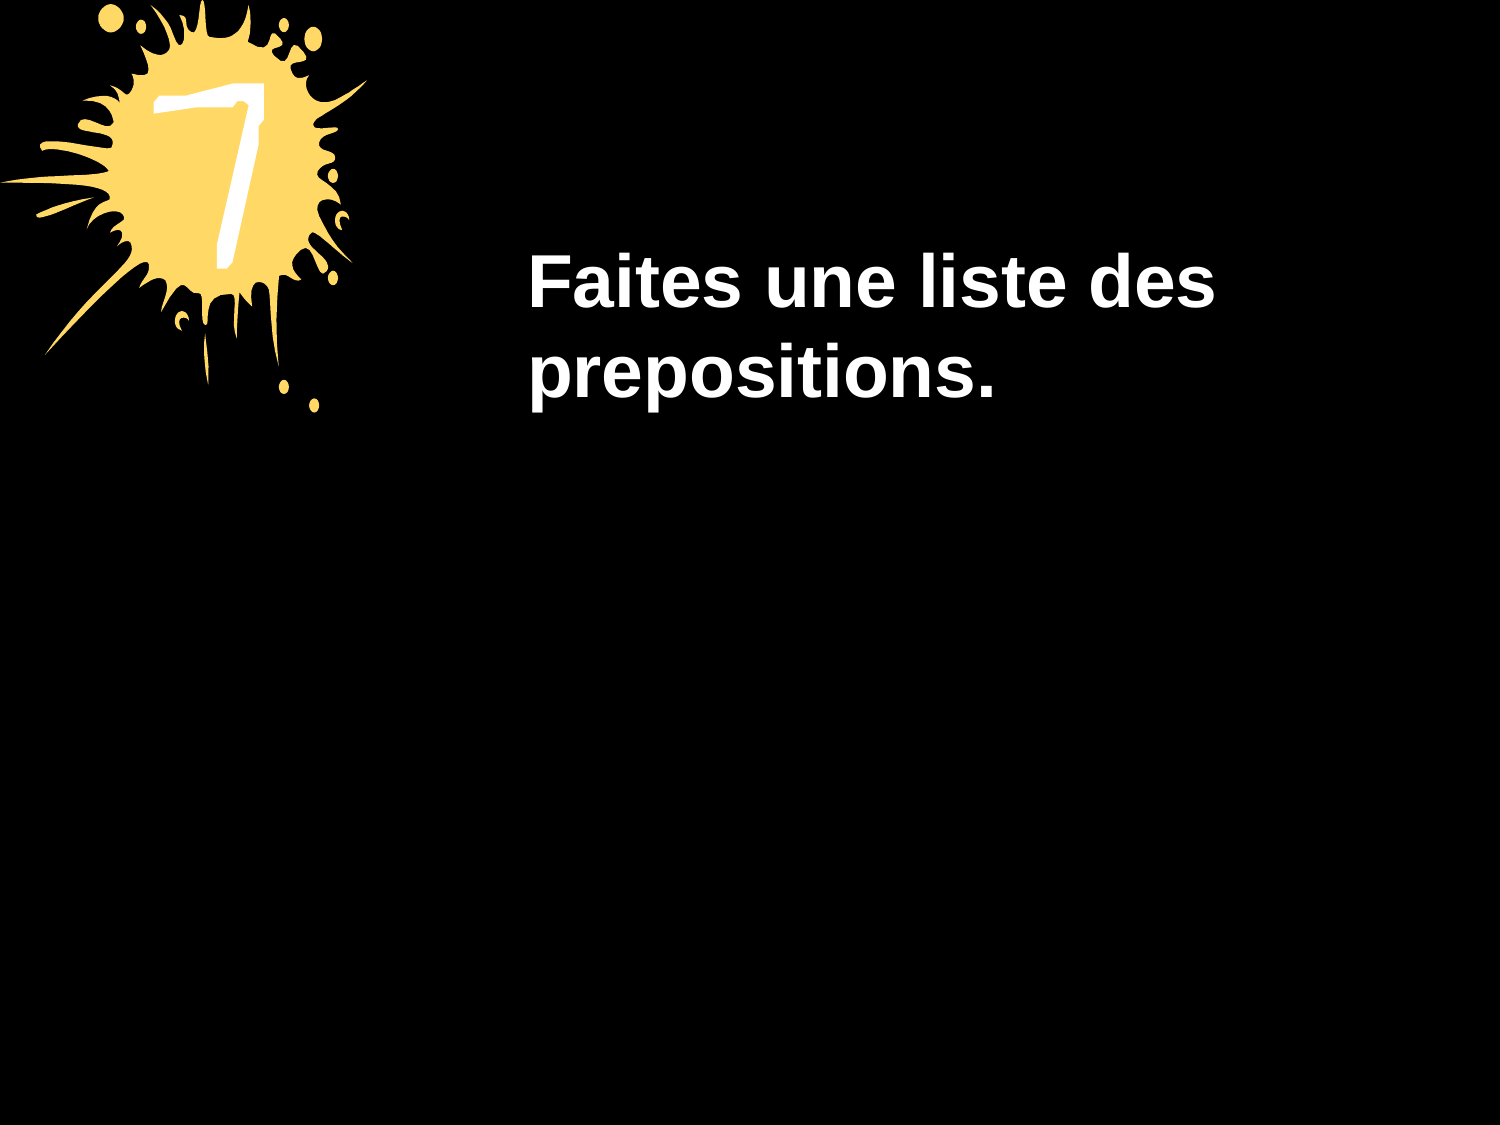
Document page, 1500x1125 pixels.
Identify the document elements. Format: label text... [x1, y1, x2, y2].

picture [0, 0, 367, 413]
text_box Faites une liste des prepositions. [512, 224, 1250, 420]
